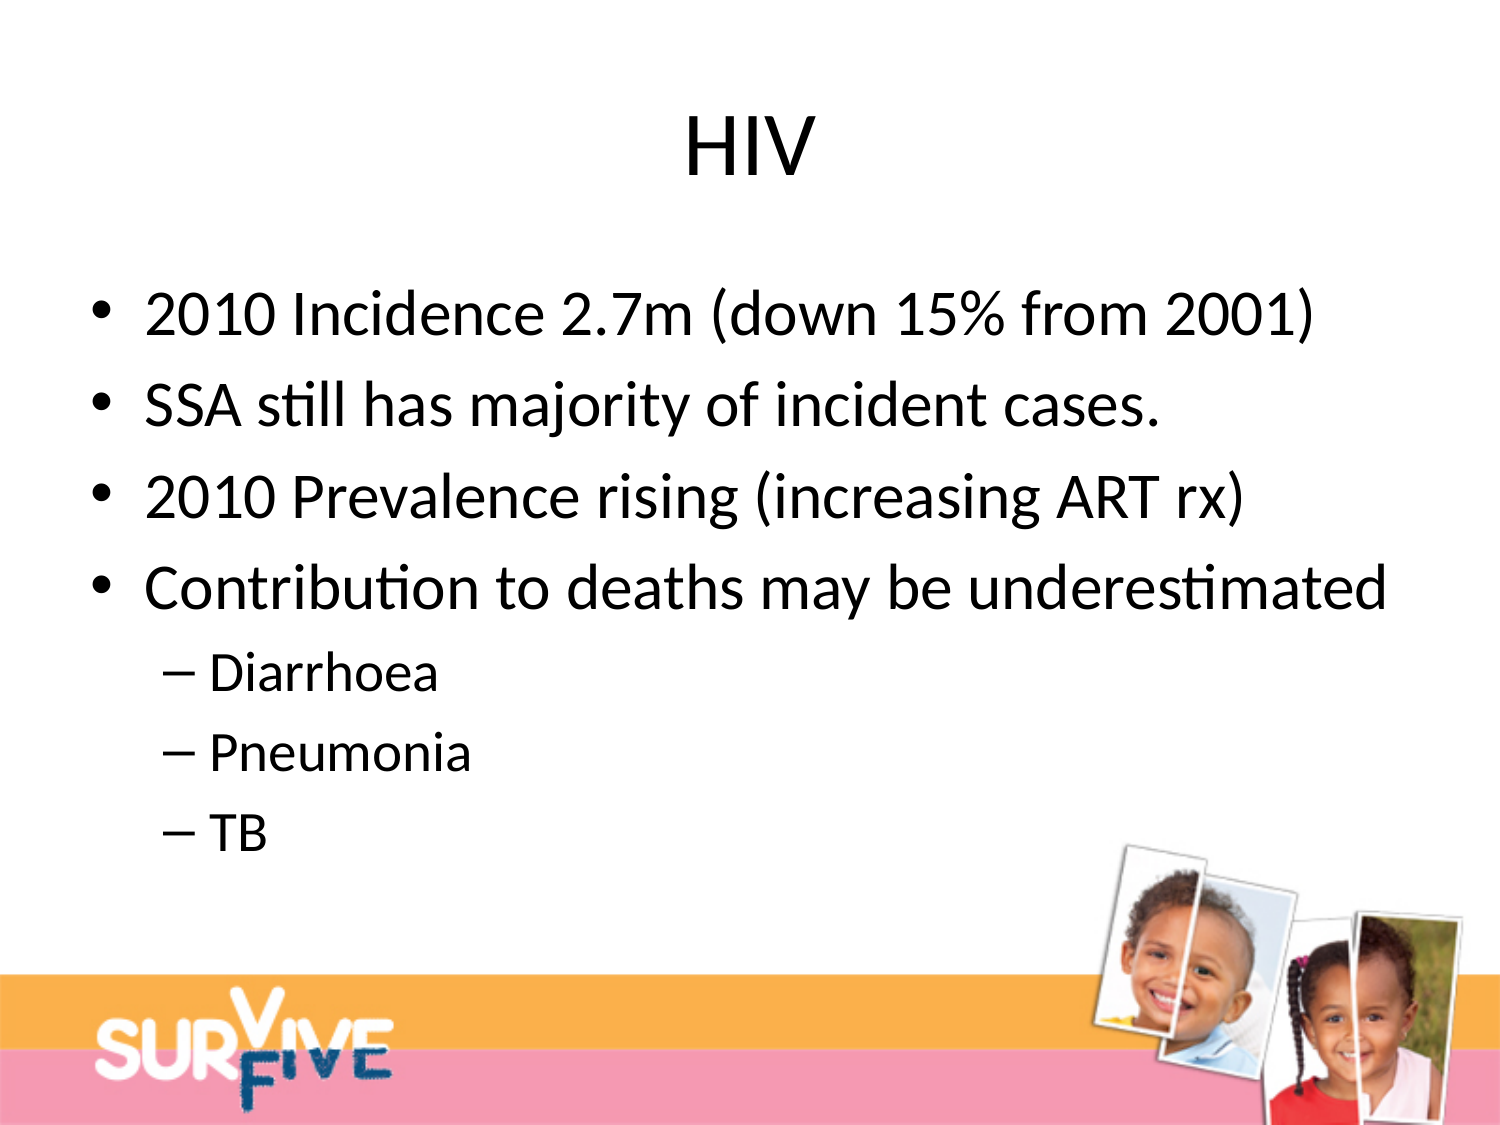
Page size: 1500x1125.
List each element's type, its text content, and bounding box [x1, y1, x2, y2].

title HIV [75, 45, 1425, 233]
picture [0, 0, 1500, 1125]
list 2010 Incidence 2.7m (down 15% from 2001) SSA still has majority of incident cases. 2010 Prevalence rising (increasing ART rx) Contribution to deaths may be underestimated Diarrhoea Pneumonia TB [75, 262, 1425, 938]
